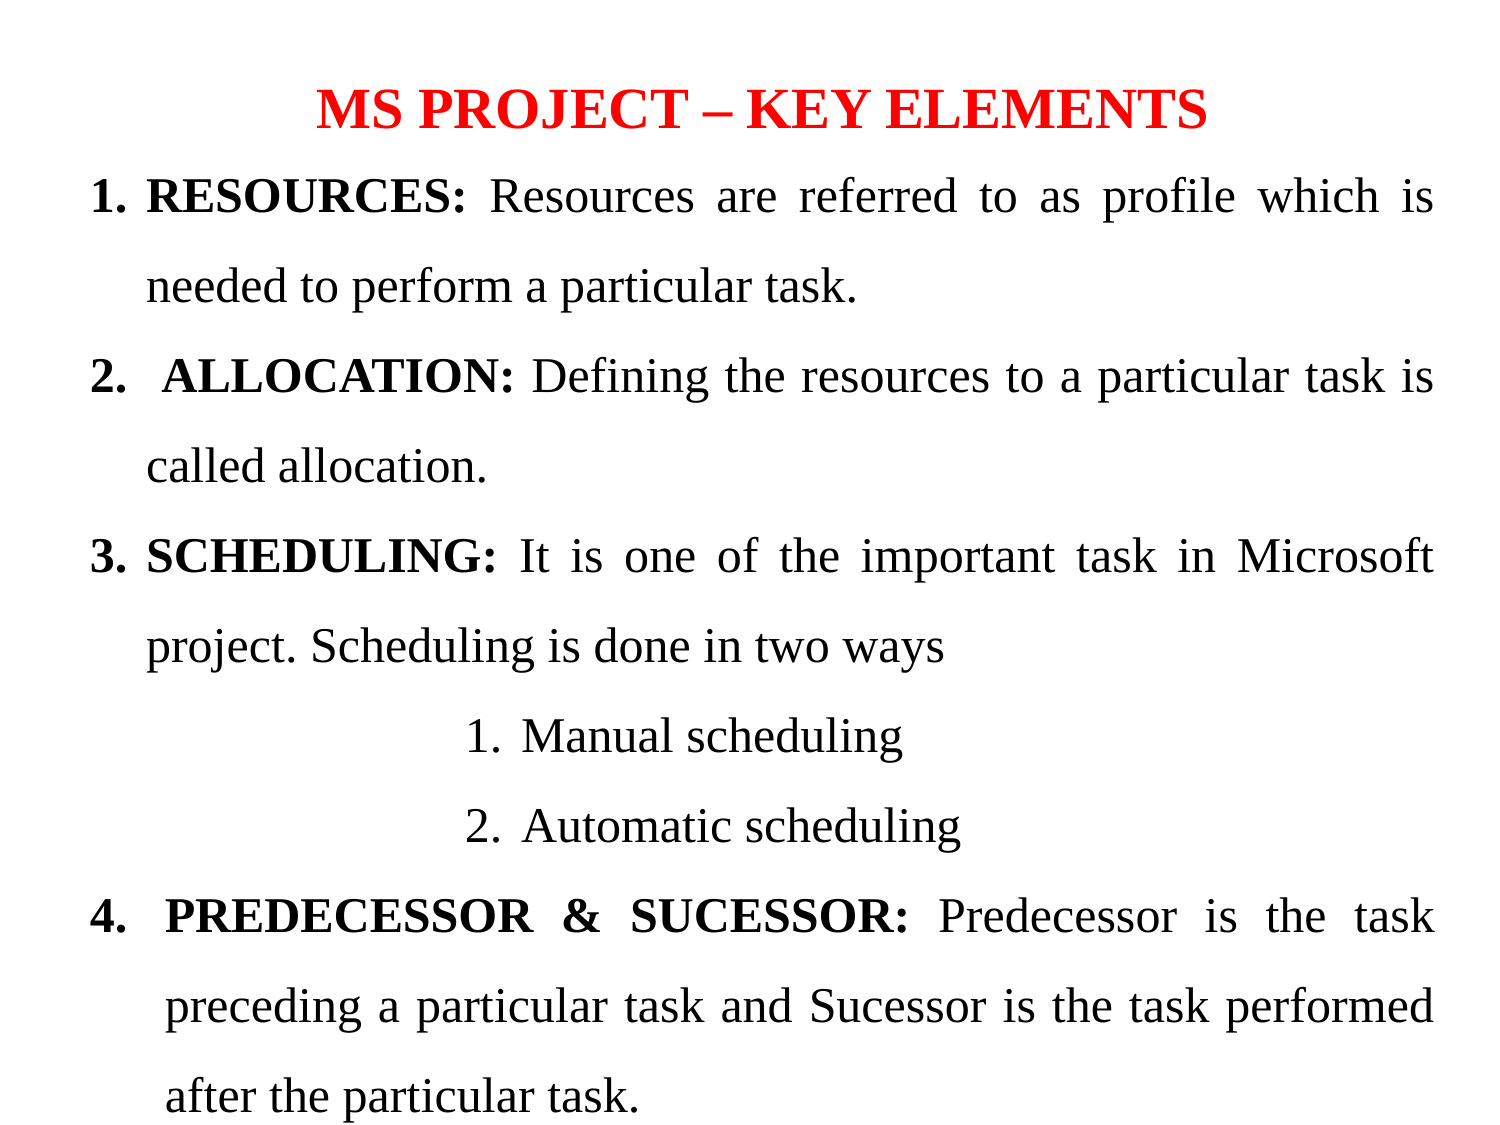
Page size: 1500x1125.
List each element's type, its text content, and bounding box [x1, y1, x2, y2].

text_box MS PROJECT – KEY ELEMENTS [99, 62, 1425, 148]
text_box RESOURCES: Resources are referred to as profile which is needed to perform a particular task. ALLOCATION: Defining the resources to a particular task is called allocation. SCHEDULING: It is one of the important task in Microsoft project. Scheduling is done in two ways Manual scheduling Automatic scheduling PREDECESSOR & SUCESSOR: Predecessor is the task preceding a particular task and Sucessor is the task performed after the particular task. [75, 124, 1450, 1125]
